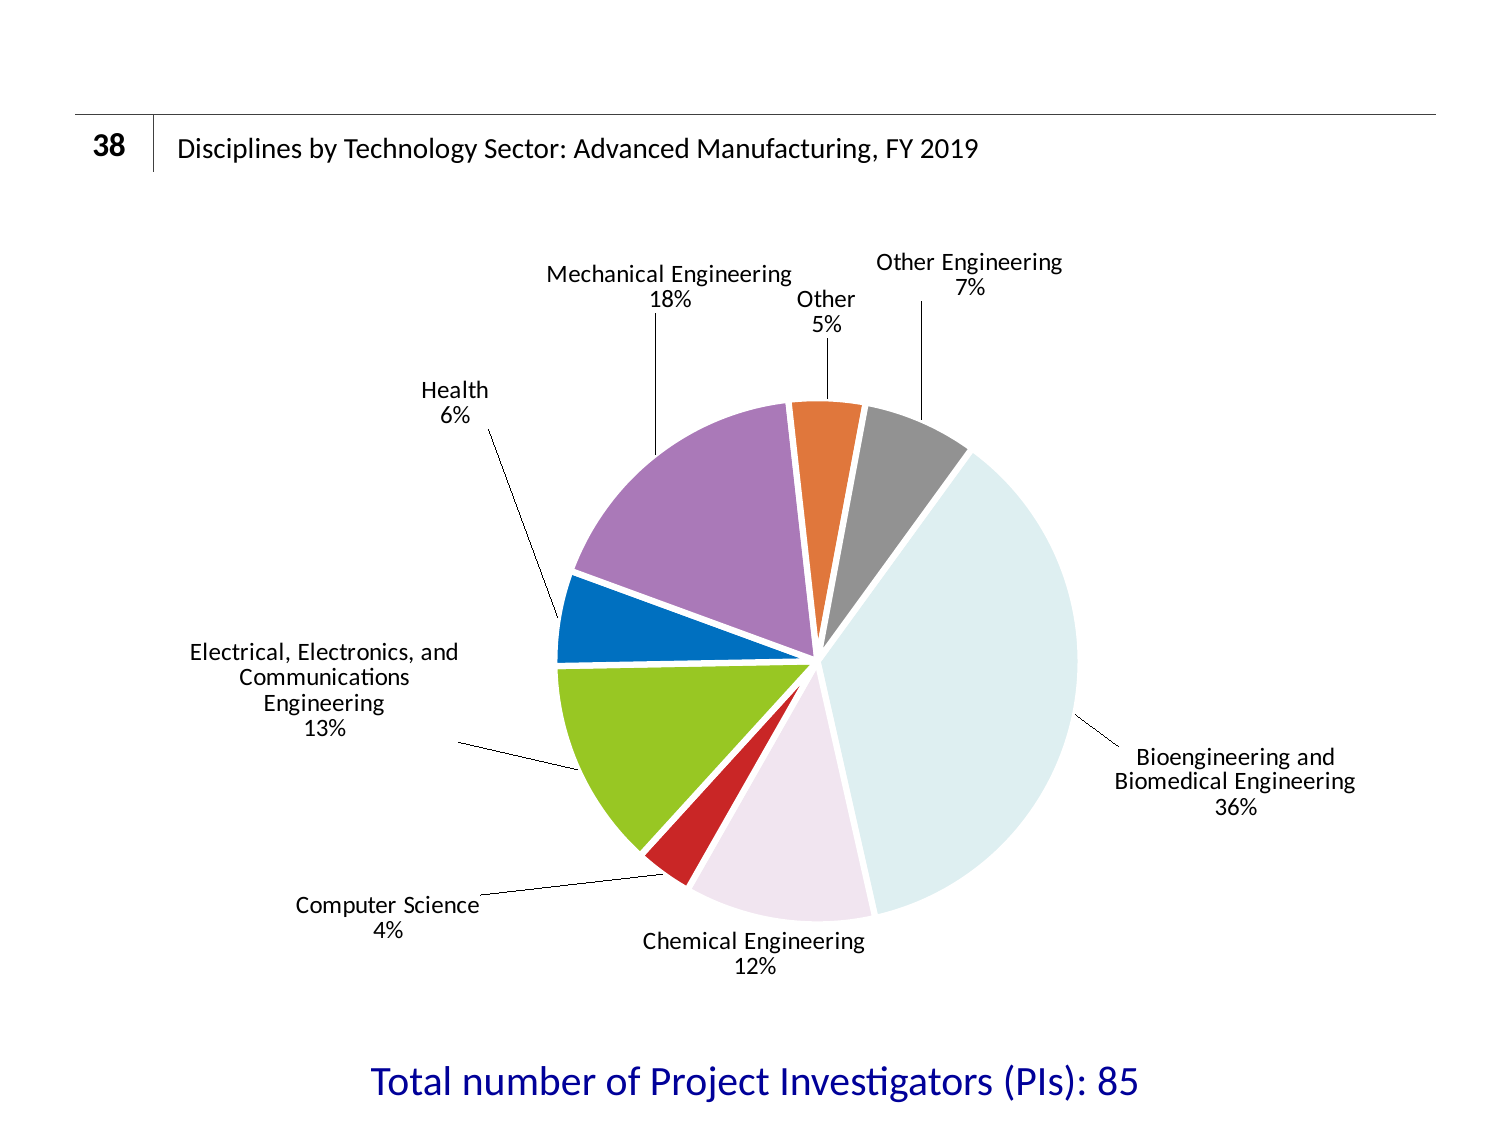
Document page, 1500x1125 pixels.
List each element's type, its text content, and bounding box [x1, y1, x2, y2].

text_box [153, 166, 1357, 1099]
title Disciplines by Technology Sector: Advanced Manufacturing, FY 2019 [162, 126, 1400, 167]
slide_number 38 [67, 112, 152, 174]
